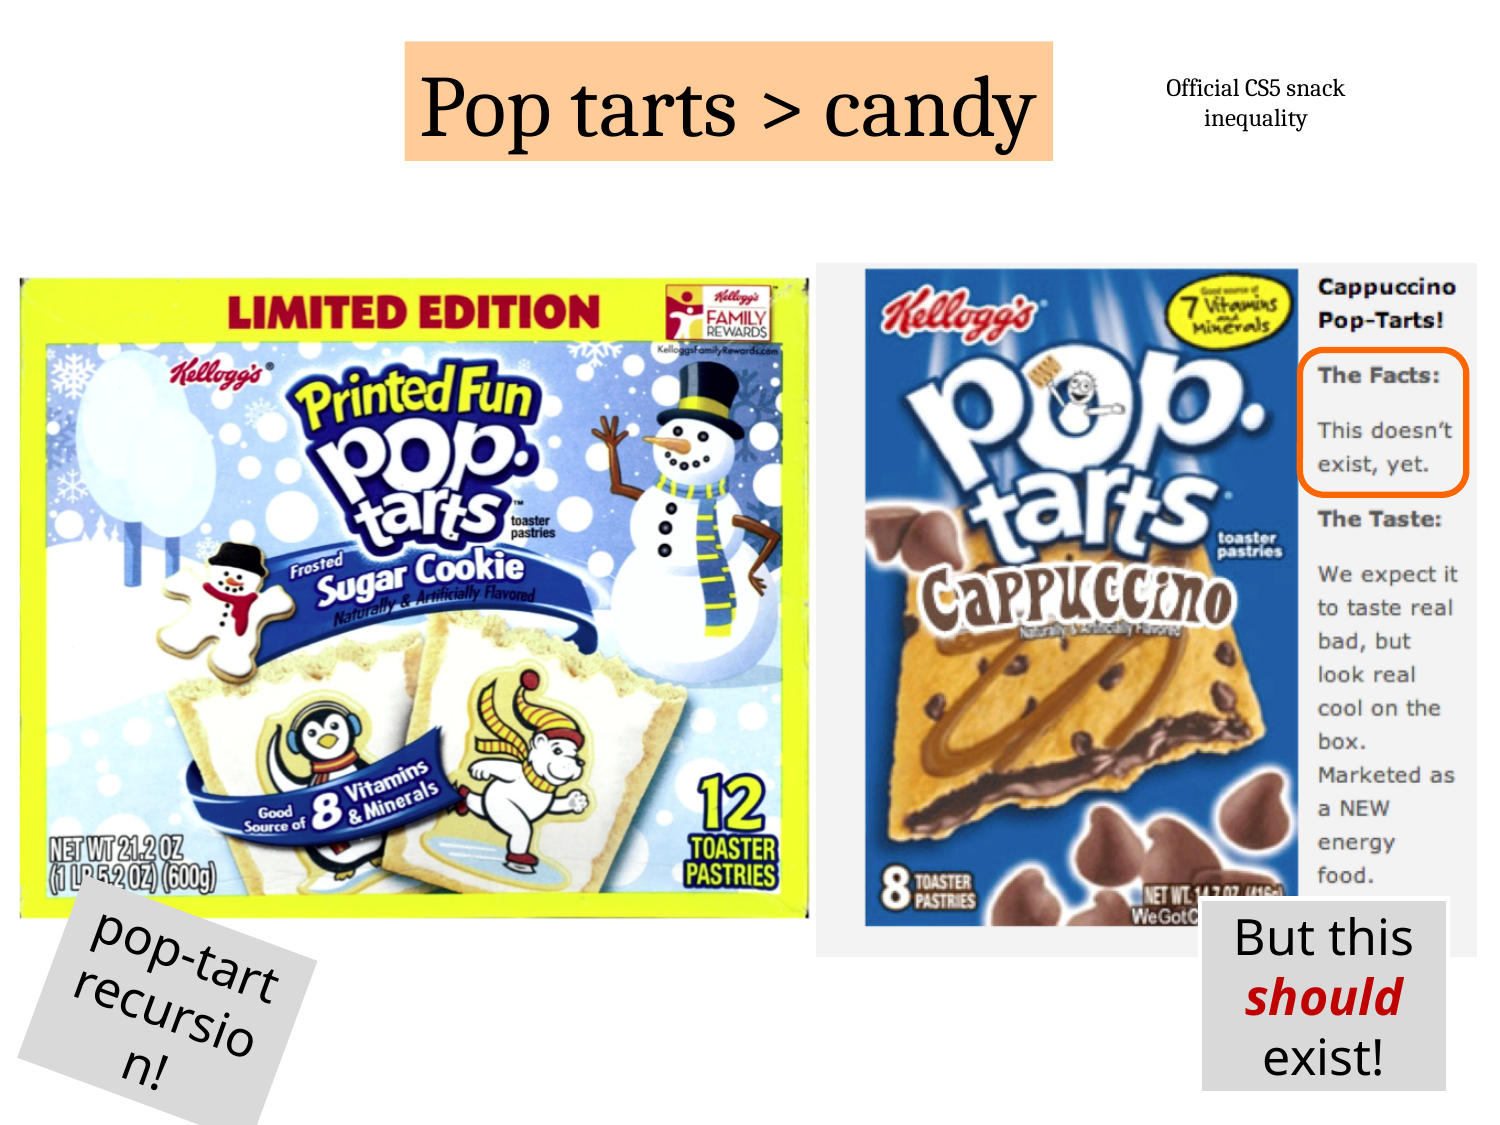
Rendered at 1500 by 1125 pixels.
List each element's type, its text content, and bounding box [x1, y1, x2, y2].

text_box pop-tart recursion! [17, 1009, 300, 1125]
text_box Pop tarts > candy [404, 41, 1054, 161]
text_box Official CS5 snack inequality [1137, 64, 1375, 139]
text_box But this should exist! [1199, 1009, 1449, 1093]
picture [0, 245, 1500, 1001]
